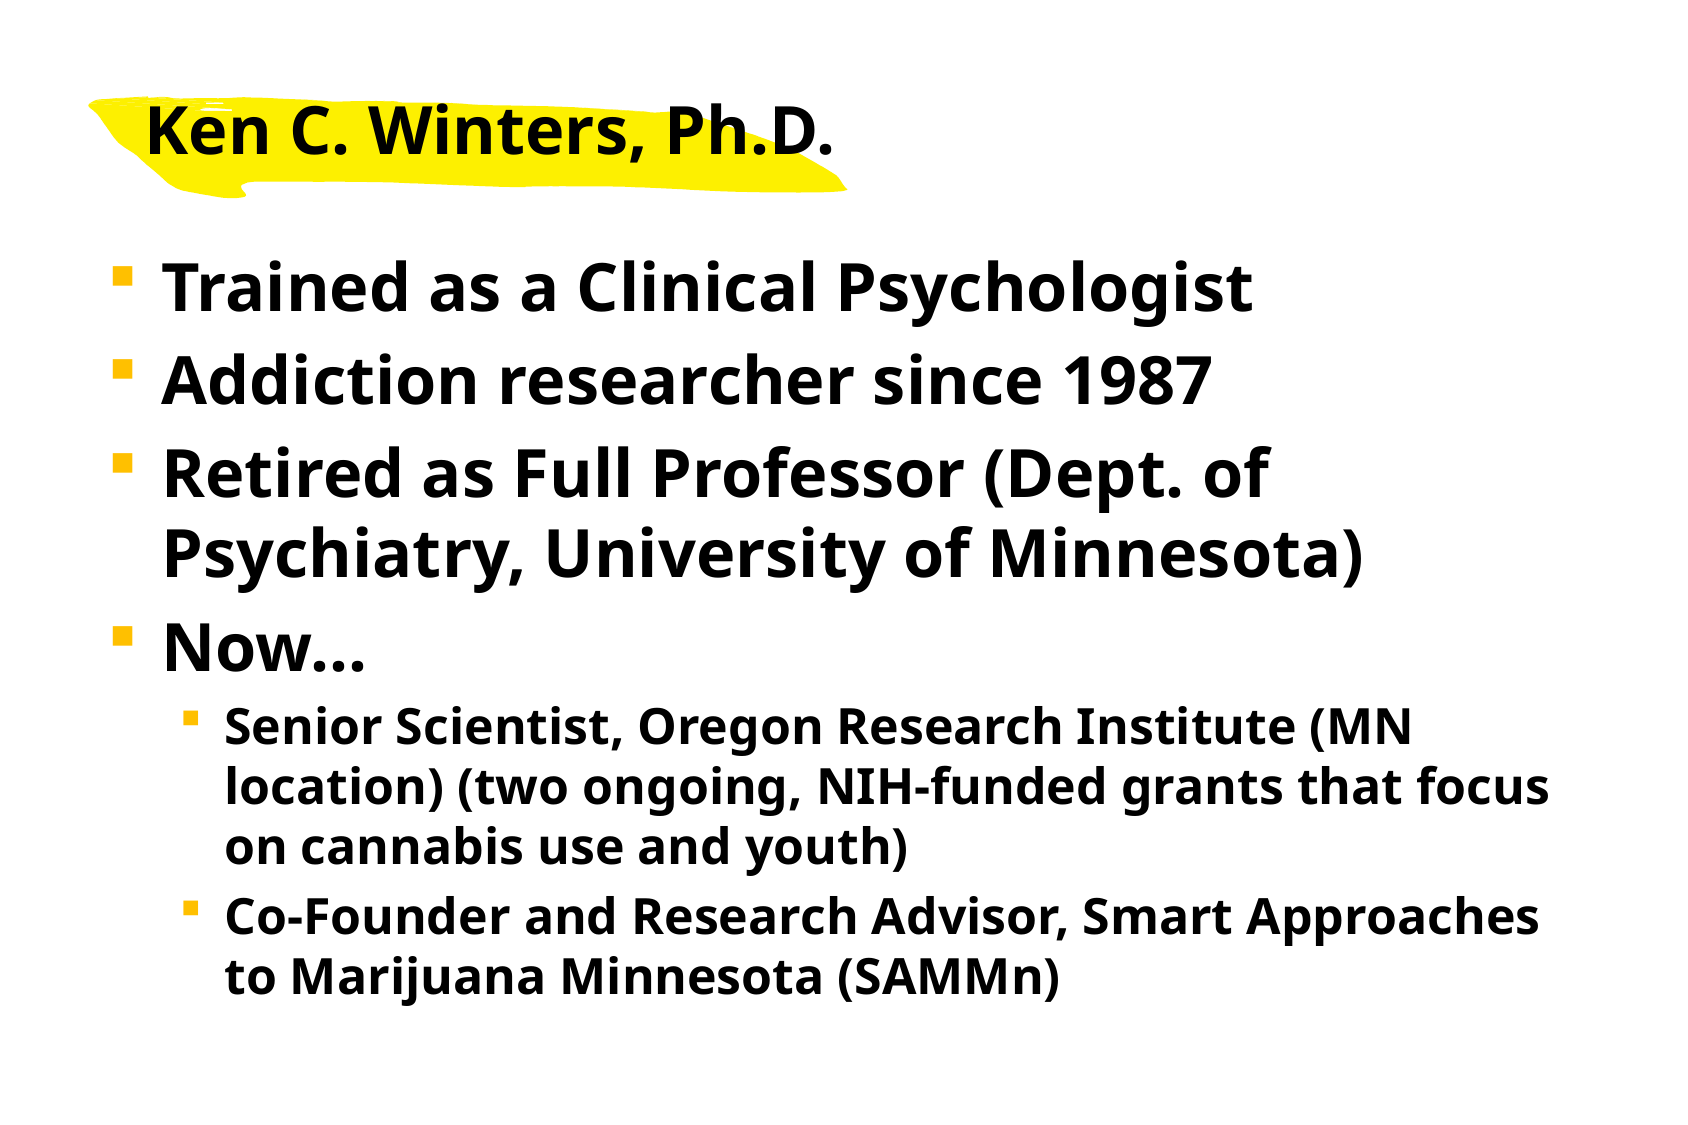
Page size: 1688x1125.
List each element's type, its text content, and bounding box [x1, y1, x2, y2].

text_box [159, 175, 848, 199]
title Ken C. Winters, Ph.D. [130, 0, 1565, 175]
list Trained as a Clinical Psychologist Addiction researcher since 1987 Retired as Full Professor (Dept. of Psychiatry, University of Minnesota) Now… Senior Scientist, Oregon Research Institute (MN location) (two ongoing, NIH-funded grants that focus on cannabis use and youth) Co-Founder and Research Advisor, Smart Approaches to Marijuana Minnesota (SAMMn) [92, 237, 1603, 1000]
text_box [88, 97, 130, 151]
